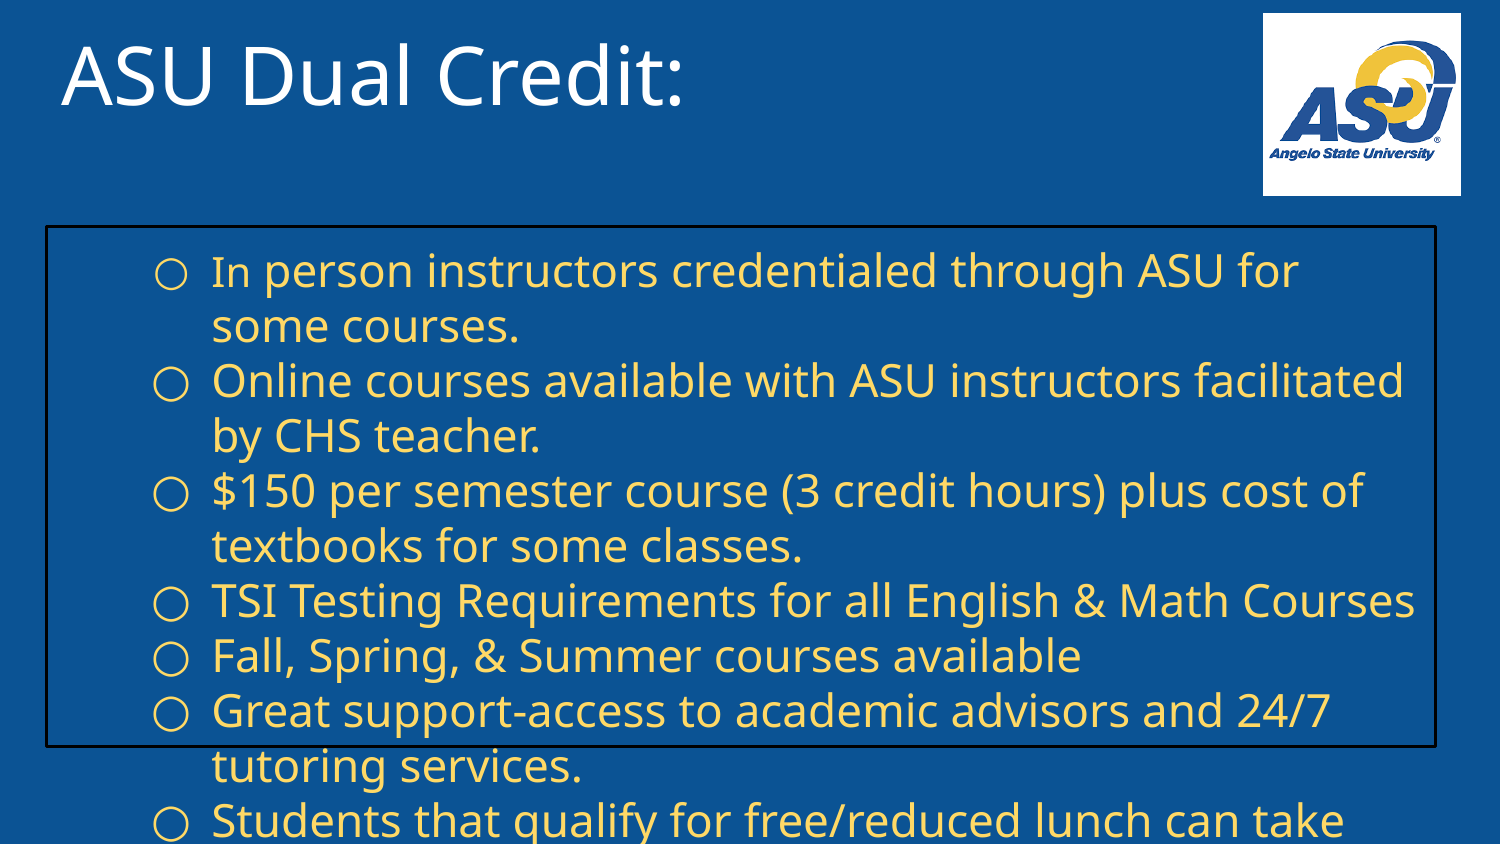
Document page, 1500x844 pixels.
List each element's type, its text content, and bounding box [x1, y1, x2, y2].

text_box In person instructors credentialed through ASU for some courses. Online courses available with ASU instructors facilitated by CHS teacher. $150 per semester course (3 credit hours) plus cost of textbooks for some classes. TSI Testing Requirements for all English & Math Courses Fall, Spring, & Summer courses available Great support-access to academic advisors and 24/7 tutoring services. Students that qualify for free/reduced lunch can take courses at no cost *All ASU dual credit information and deadlines will be posted in the Dual Credit Google Classroom [46, 226, 1436, 747]
title ASU Dual Credit: [46, 8, 1390, 138]
picture [1263, 13, 1461, 196]
